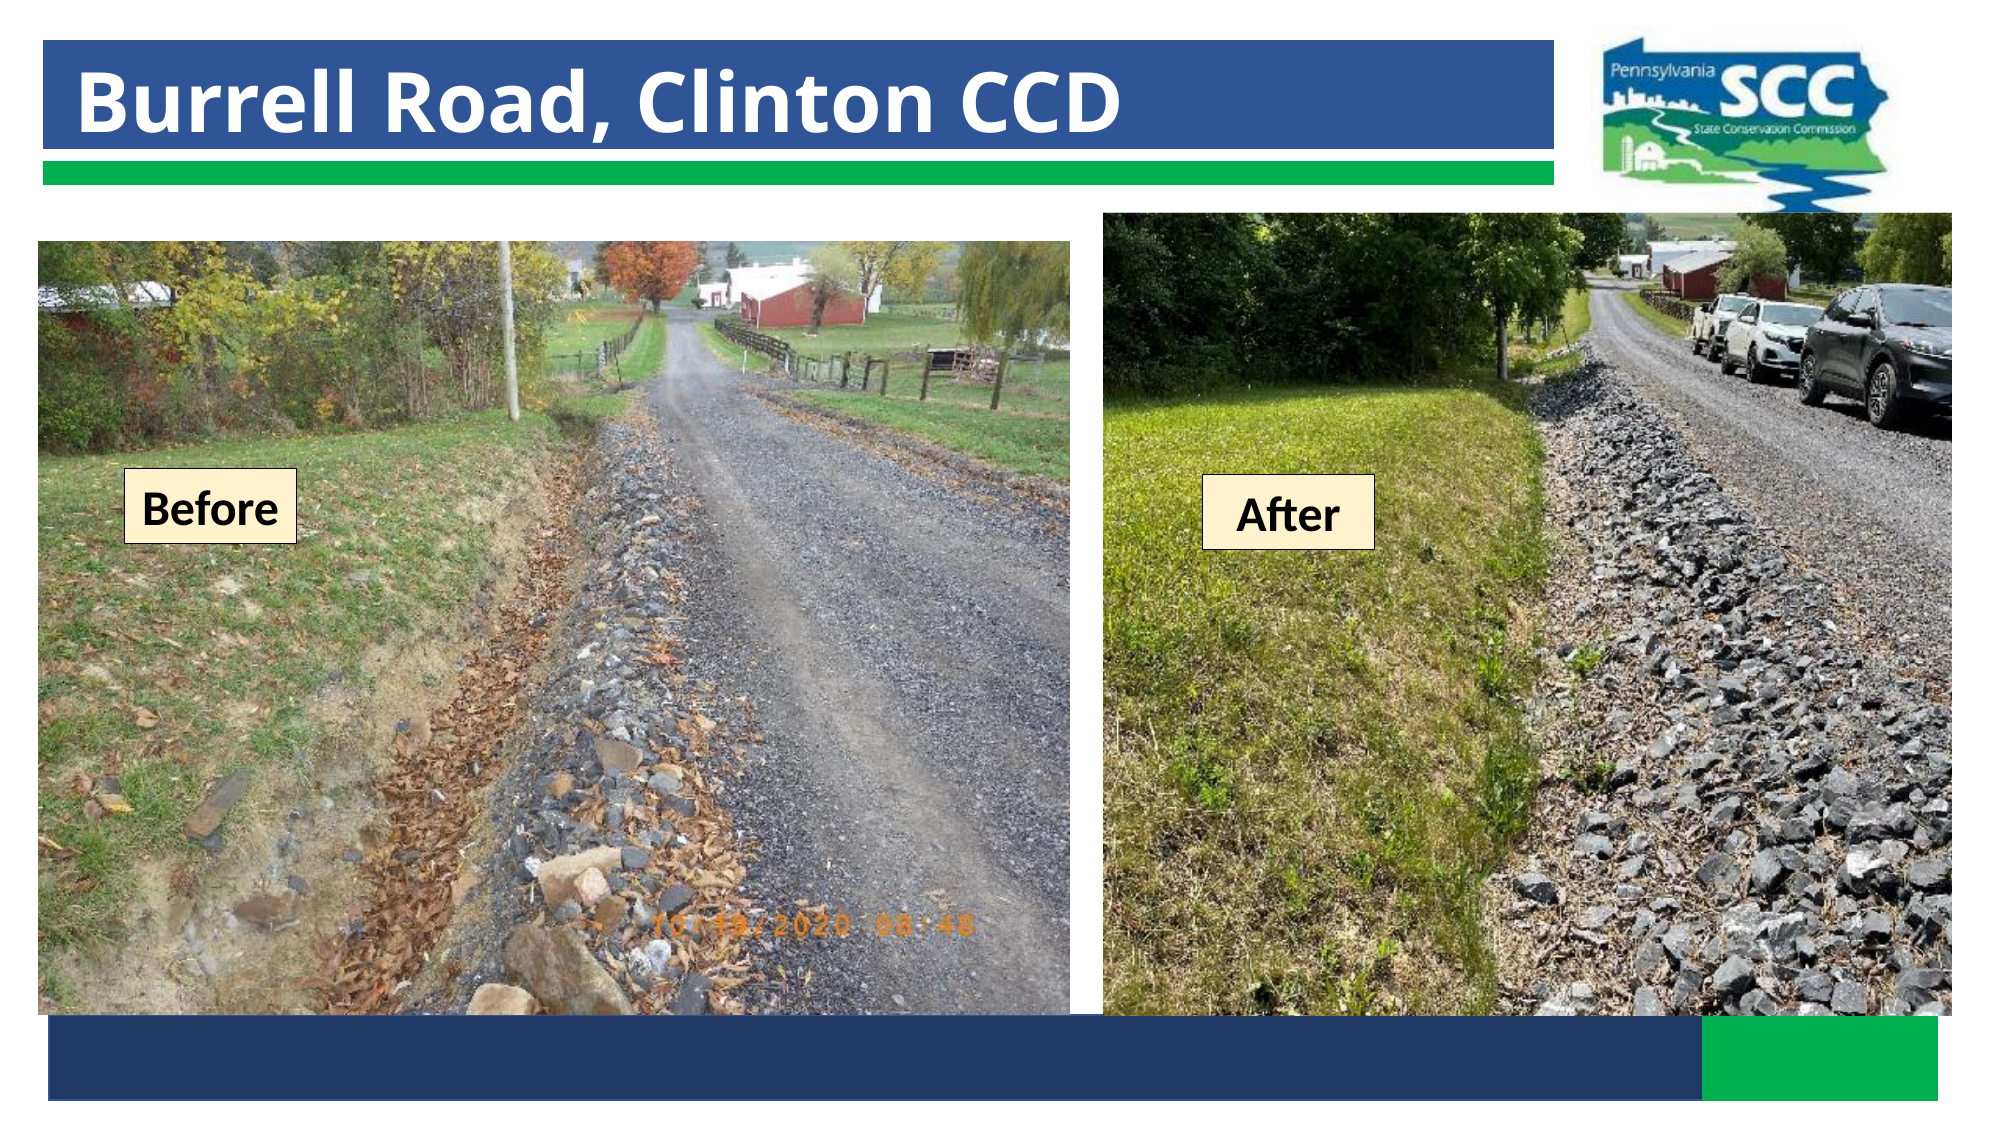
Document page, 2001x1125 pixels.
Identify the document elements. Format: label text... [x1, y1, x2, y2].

text_box [43, 161, 1554, 185]
text_box [1702, 1016, 1938, 1101]
picture [38, 241, 1070, 1015]
picture [1103, 26, 1952, 1039]
text_box Burrell Road, Clinton CCD [59, 37, 1538, 173]
text_box [43, 40, 59, 149]
text_box [1538, 40, 1554, 149]
text_box [48, 1014, 1702, 1101]
